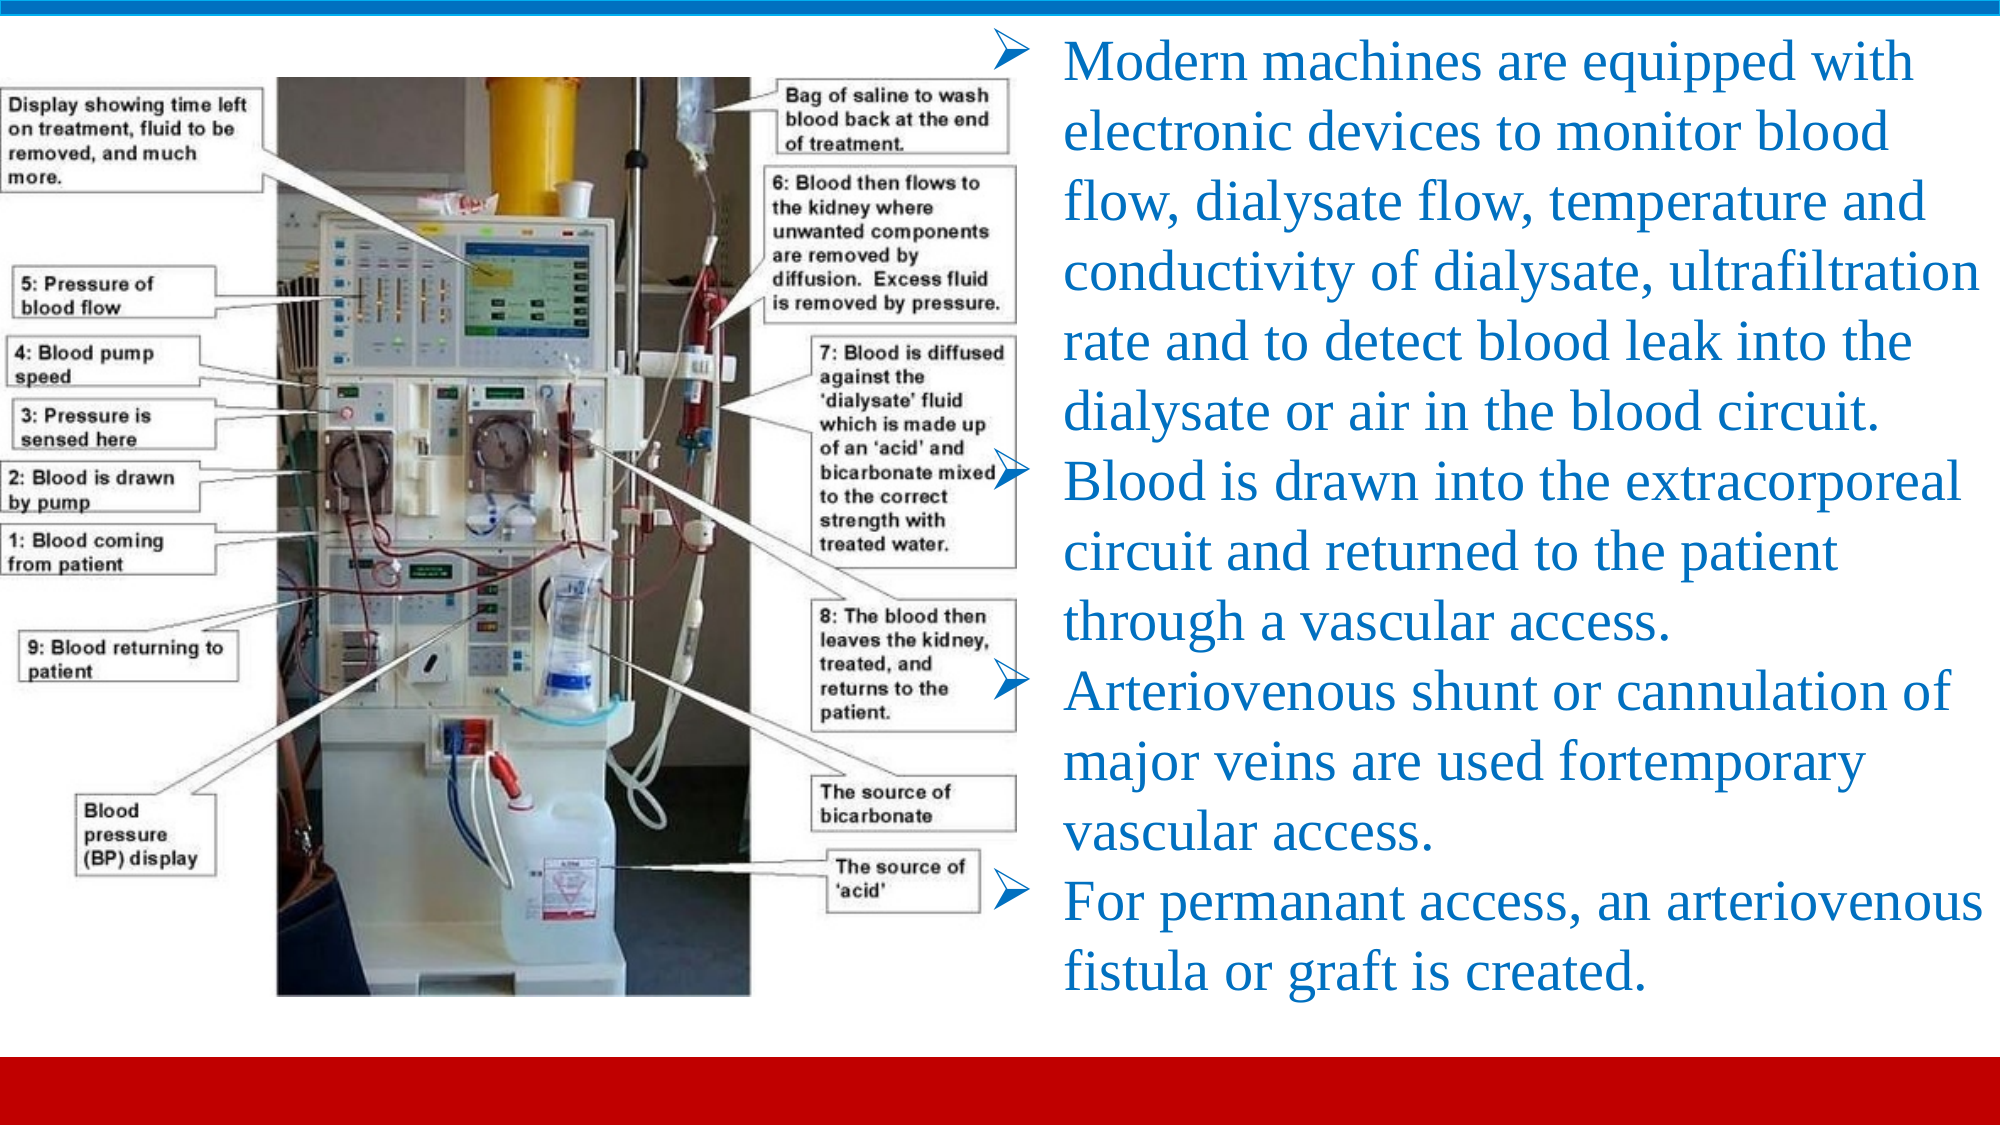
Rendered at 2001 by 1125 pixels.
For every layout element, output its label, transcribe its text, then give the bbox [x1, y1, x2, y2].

picture [0, 77, 1017, 997]
text_box Modern machines are equipped with electronic devices to monitor blood flow, dialysate flow, temperature and conductivity of dialysate, ultrafiltration rate and to detect blood leak into the dialysate or air in the blood circuit. Blood is drawn into the extracorporeal circuit and returned to the patient through a vascular access. Arteriovenous shunt or cannulation of major veins are used fortemporary vascular access. For permanant access, an arteriovenous fistula or graft is created. [973, 14, 2000, 1010]
text_box [0, 0, 2000, 16]
text_box [0, 1057, 2000, 1125]
